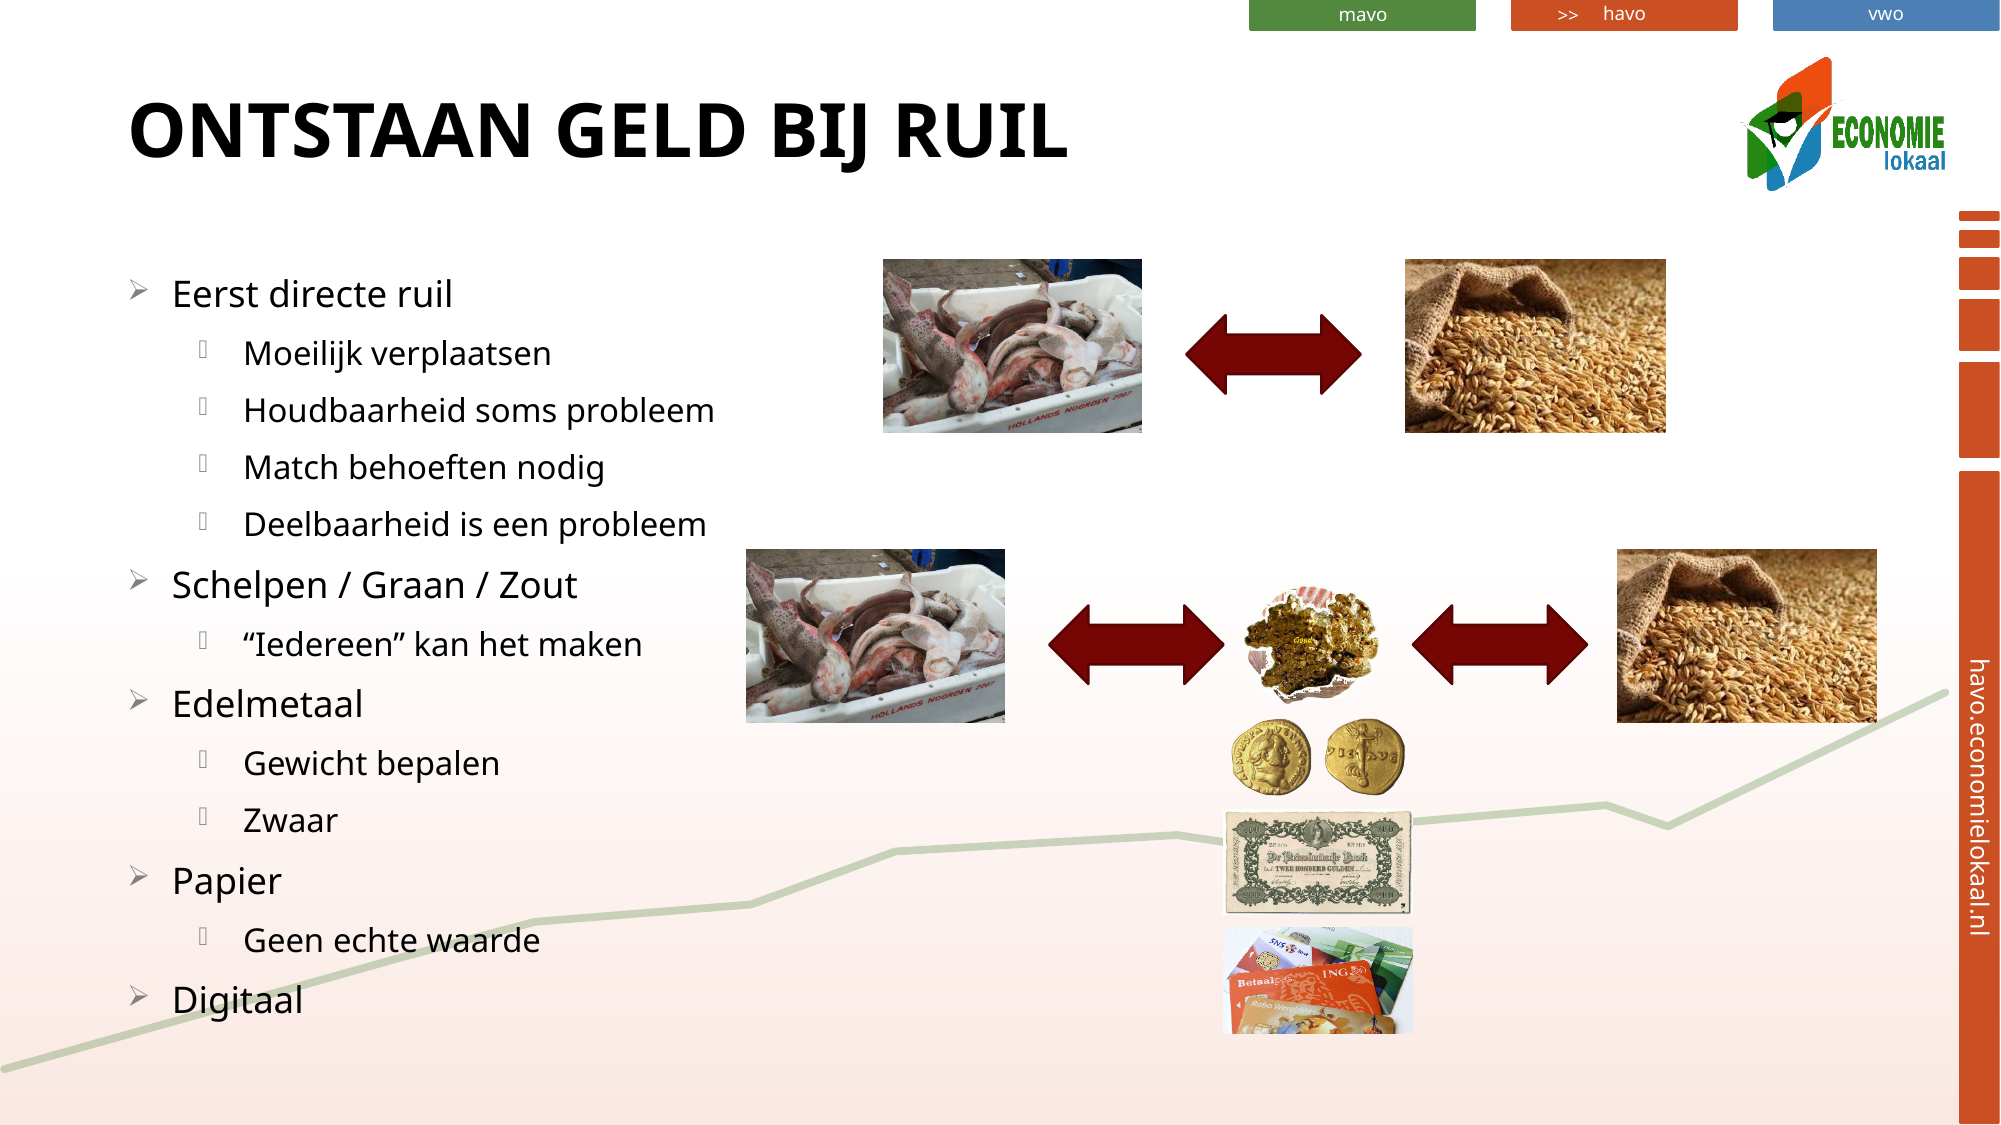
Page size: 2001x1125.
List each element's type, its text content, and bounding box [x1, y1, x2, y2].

picture [883, 259, 1143, 433]
picture [1739, 57, 1946, 191]
picture [1405, 259, 1666, 433]
text_box [1185, 314, 1362, 395]
picture [1616, 549, 1878, 723]
picture [1230, 716, 1406, 797]
text_box [1048, 604, 1225, 686]
picture [1223, 927, 1413, 1035]
picture [746, 549, 1005, 723]
list Eerst directe ruil Moeilijk verplaatsen Houdbaarheid soms probleem Match behoeften nodig Deelbaarheid is een probleem Schelpen / Graan / Zout “Iedereen” kan het maken Edelmetaal Gewicht bepalen Zwaar Papier Geen echte waarde Digitaal [112, 263, 1829, 1035]
text_box [1411, 604, 1589, 686]
picture [1234, 584, 1388, 705]
picture [1223, 809, 1413, 915]
title Ontstaan geld bij ruil [112, 74, 1618, 208]
